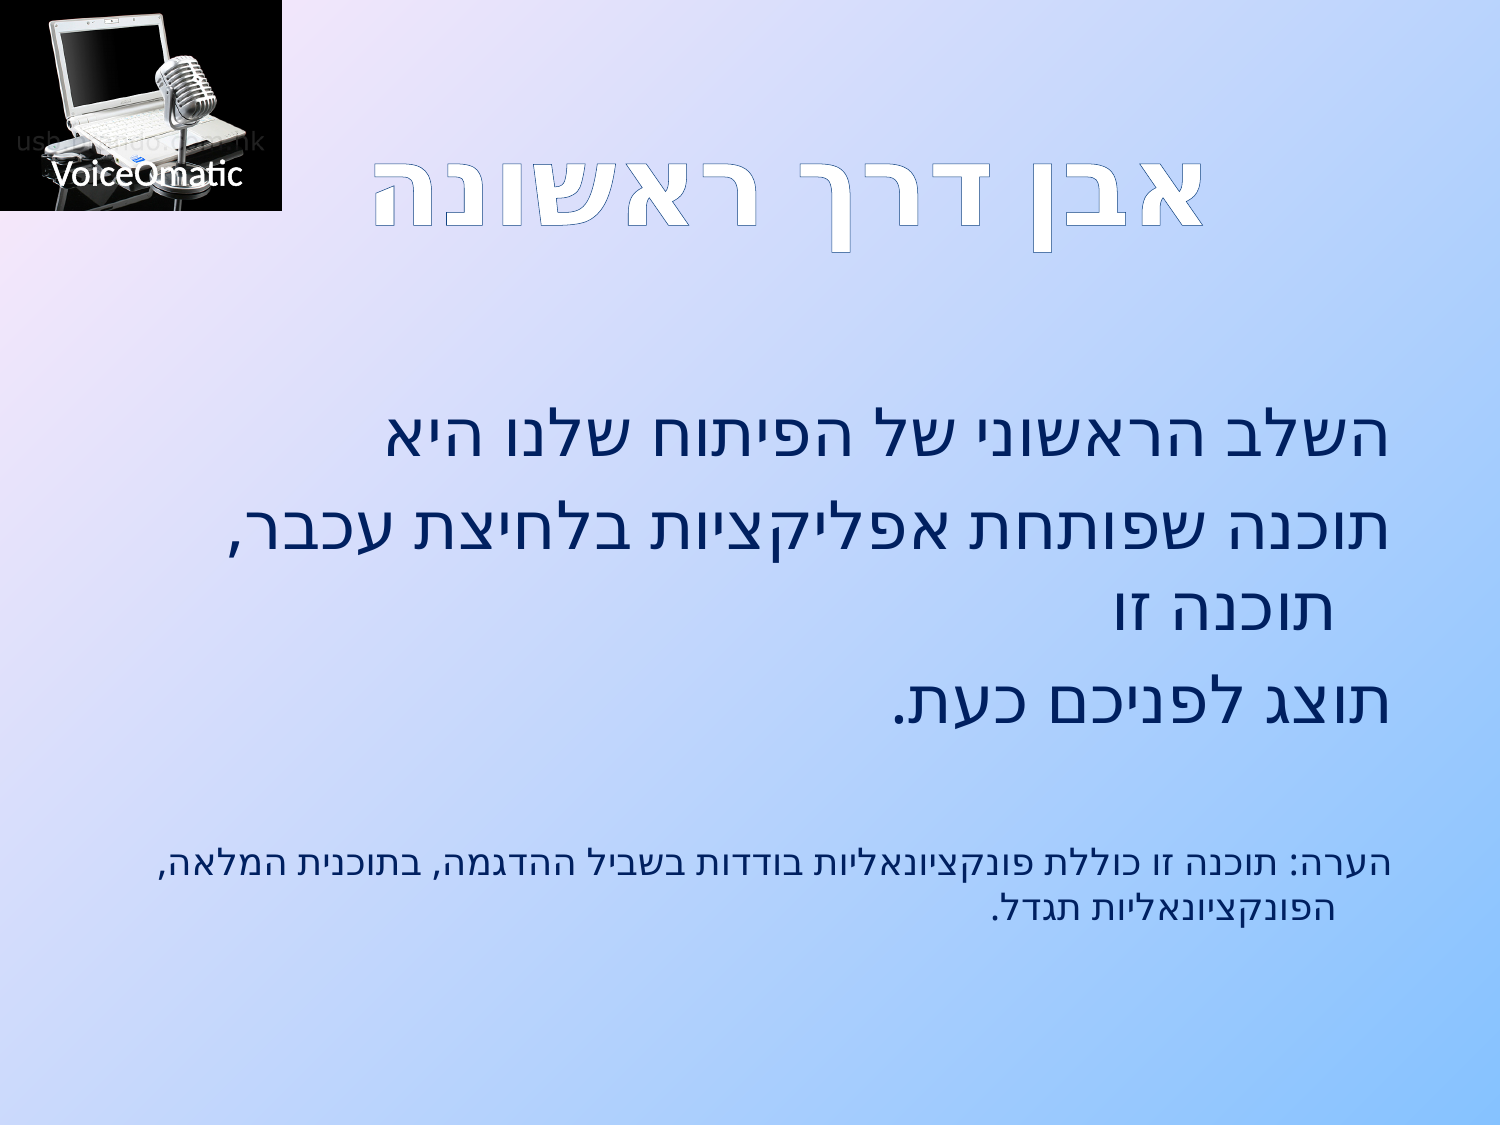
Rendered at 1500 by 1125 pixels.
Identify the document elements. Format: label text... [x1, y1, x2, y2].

picture [0, 0, 282, 212]
text_box אבן דרך ראשונה [349, 105, 1228, 256]
list השלב הראשוני של הפיתוח שלנו היא תוכנה שפותחת אפליקציות בלחיצת עכבר, תוכנה זו תוצג לפניכם כעת. הערה: תוכנה זו כוללת פונקציונאליות בודדות בשביל ההדגמה, בתוכנית המלאה, הפונקציונאליות תגדל. [58, 382, 1409, 1125]
